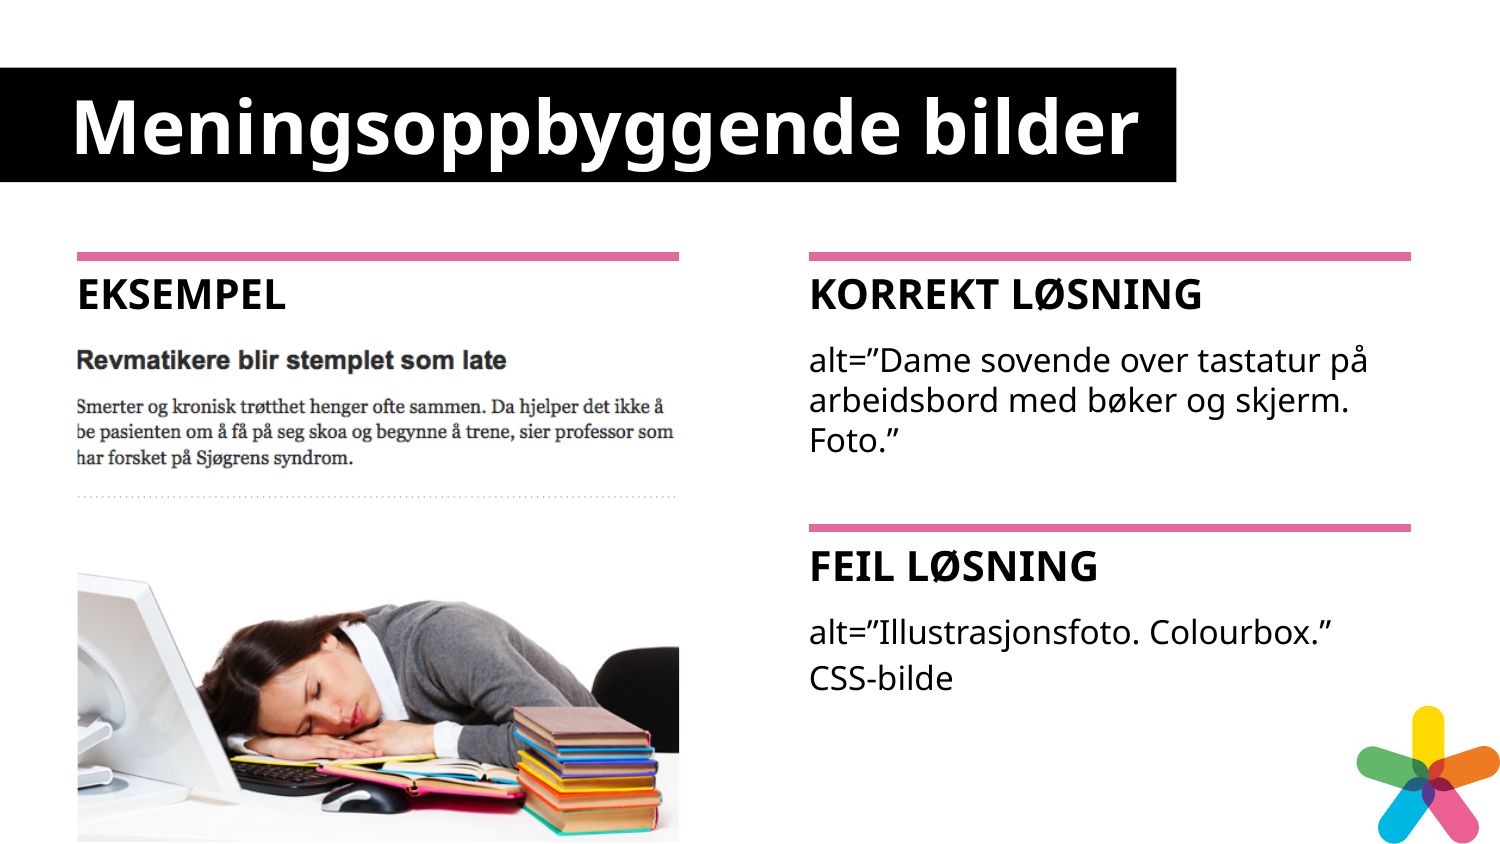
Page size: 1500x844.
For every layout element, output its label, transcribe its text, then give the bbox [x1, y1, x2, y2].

title Meningsoppbyggende bilder [0, 67, 1177, 183]
list Korrekt Løsning [809, 268, 1412, 328]
list Eksempel [76, 268, 680, 348]
list alt=”Dame sovende over tastatur på arbeidsbord med bøker og skjerm. Foto.” [809, 339, 1412, 481]
picture [77, 349, 680, 842]
list Feil løsning [809, 540, 1412, 599]
list alt=”Illustrasjonsfoto. Colourbox.” CSS-bilde [809, 610, 1412, 753]
